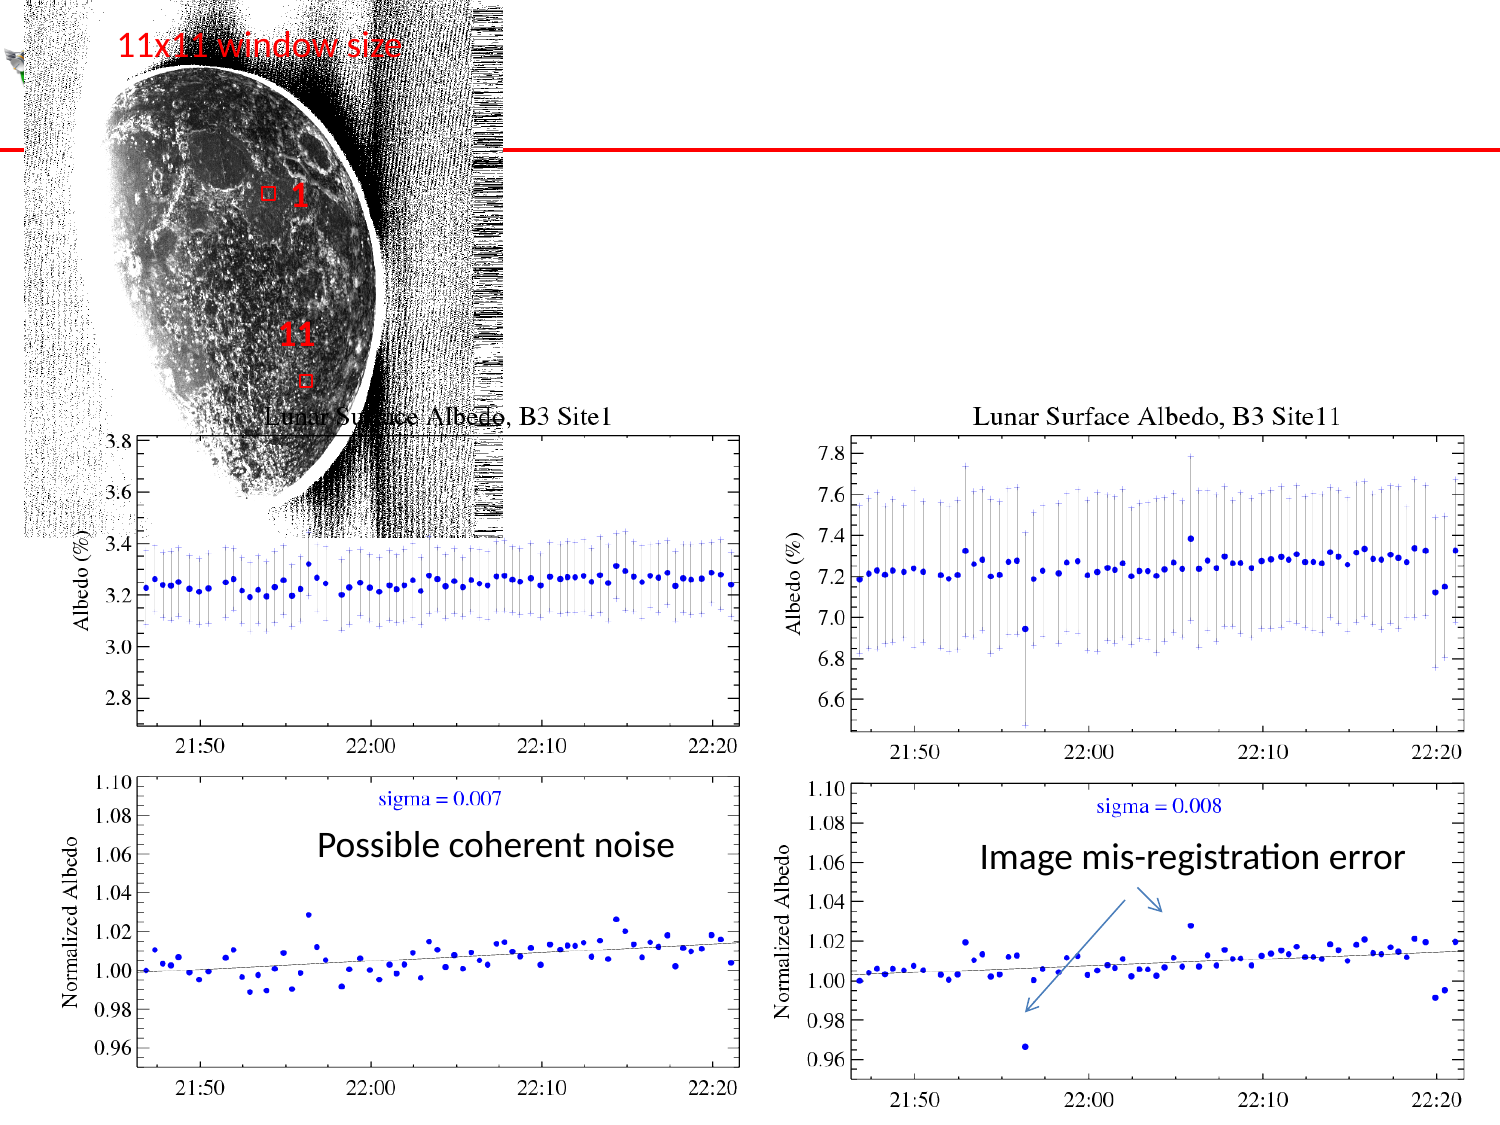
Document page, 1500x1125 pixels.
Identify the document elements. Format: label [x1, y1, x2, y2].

text_box [1024, 899, 1126, 1013]
picture [0, 0, 1500, 1125]
text_box [1137, 887, 1163, 913]
